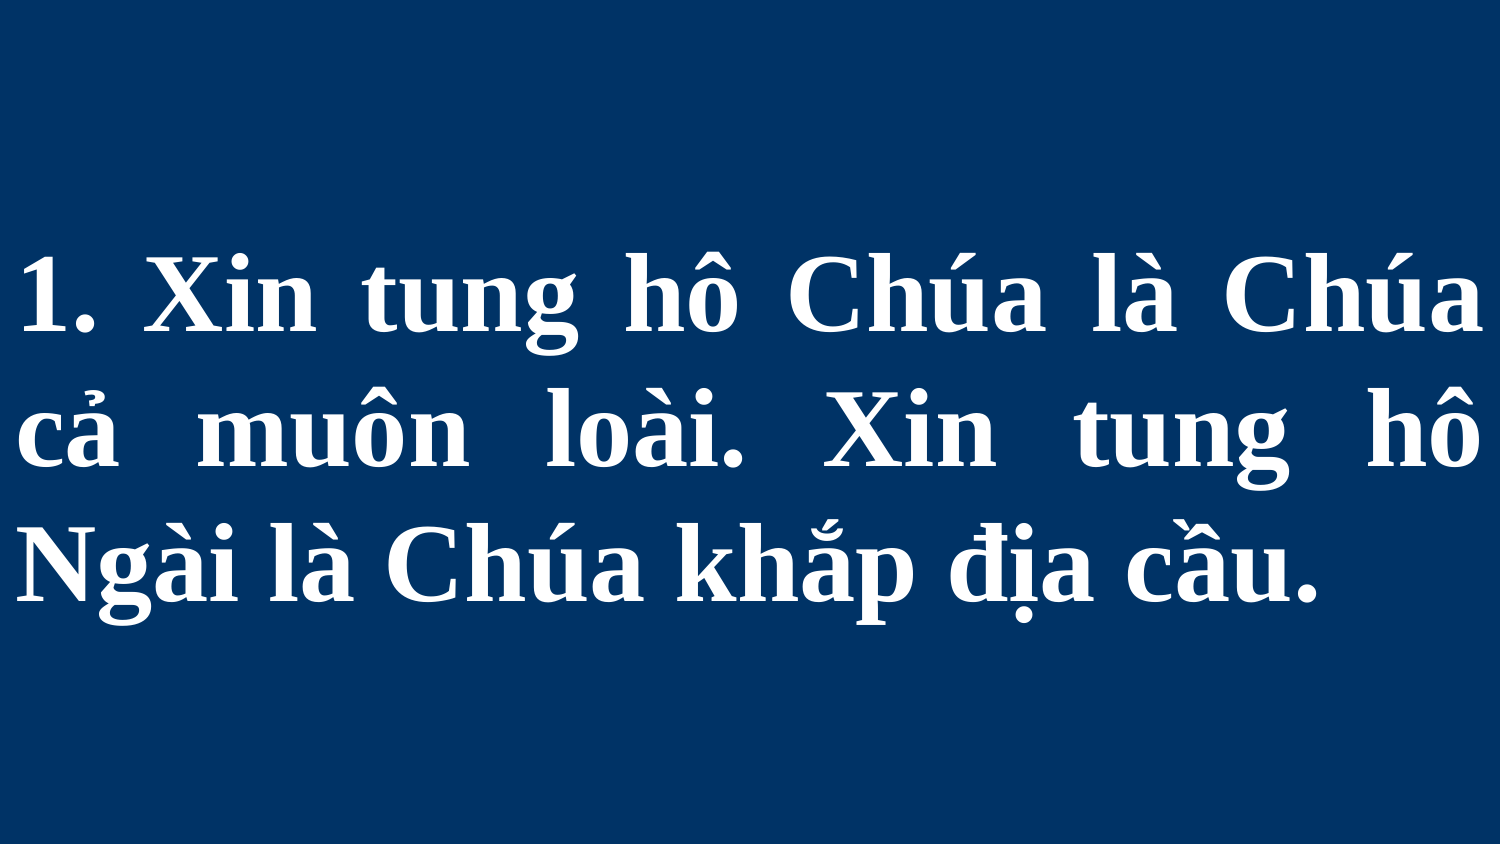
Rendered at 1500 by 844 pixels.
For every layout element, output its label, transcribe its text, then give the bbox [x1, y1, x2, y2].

title 1. Xin tung hô Chúa là Chúa cả muôn loài. Xin tung hô Ngài là Chúa khắp địa cầu. [0, 0, 1500, 844]
